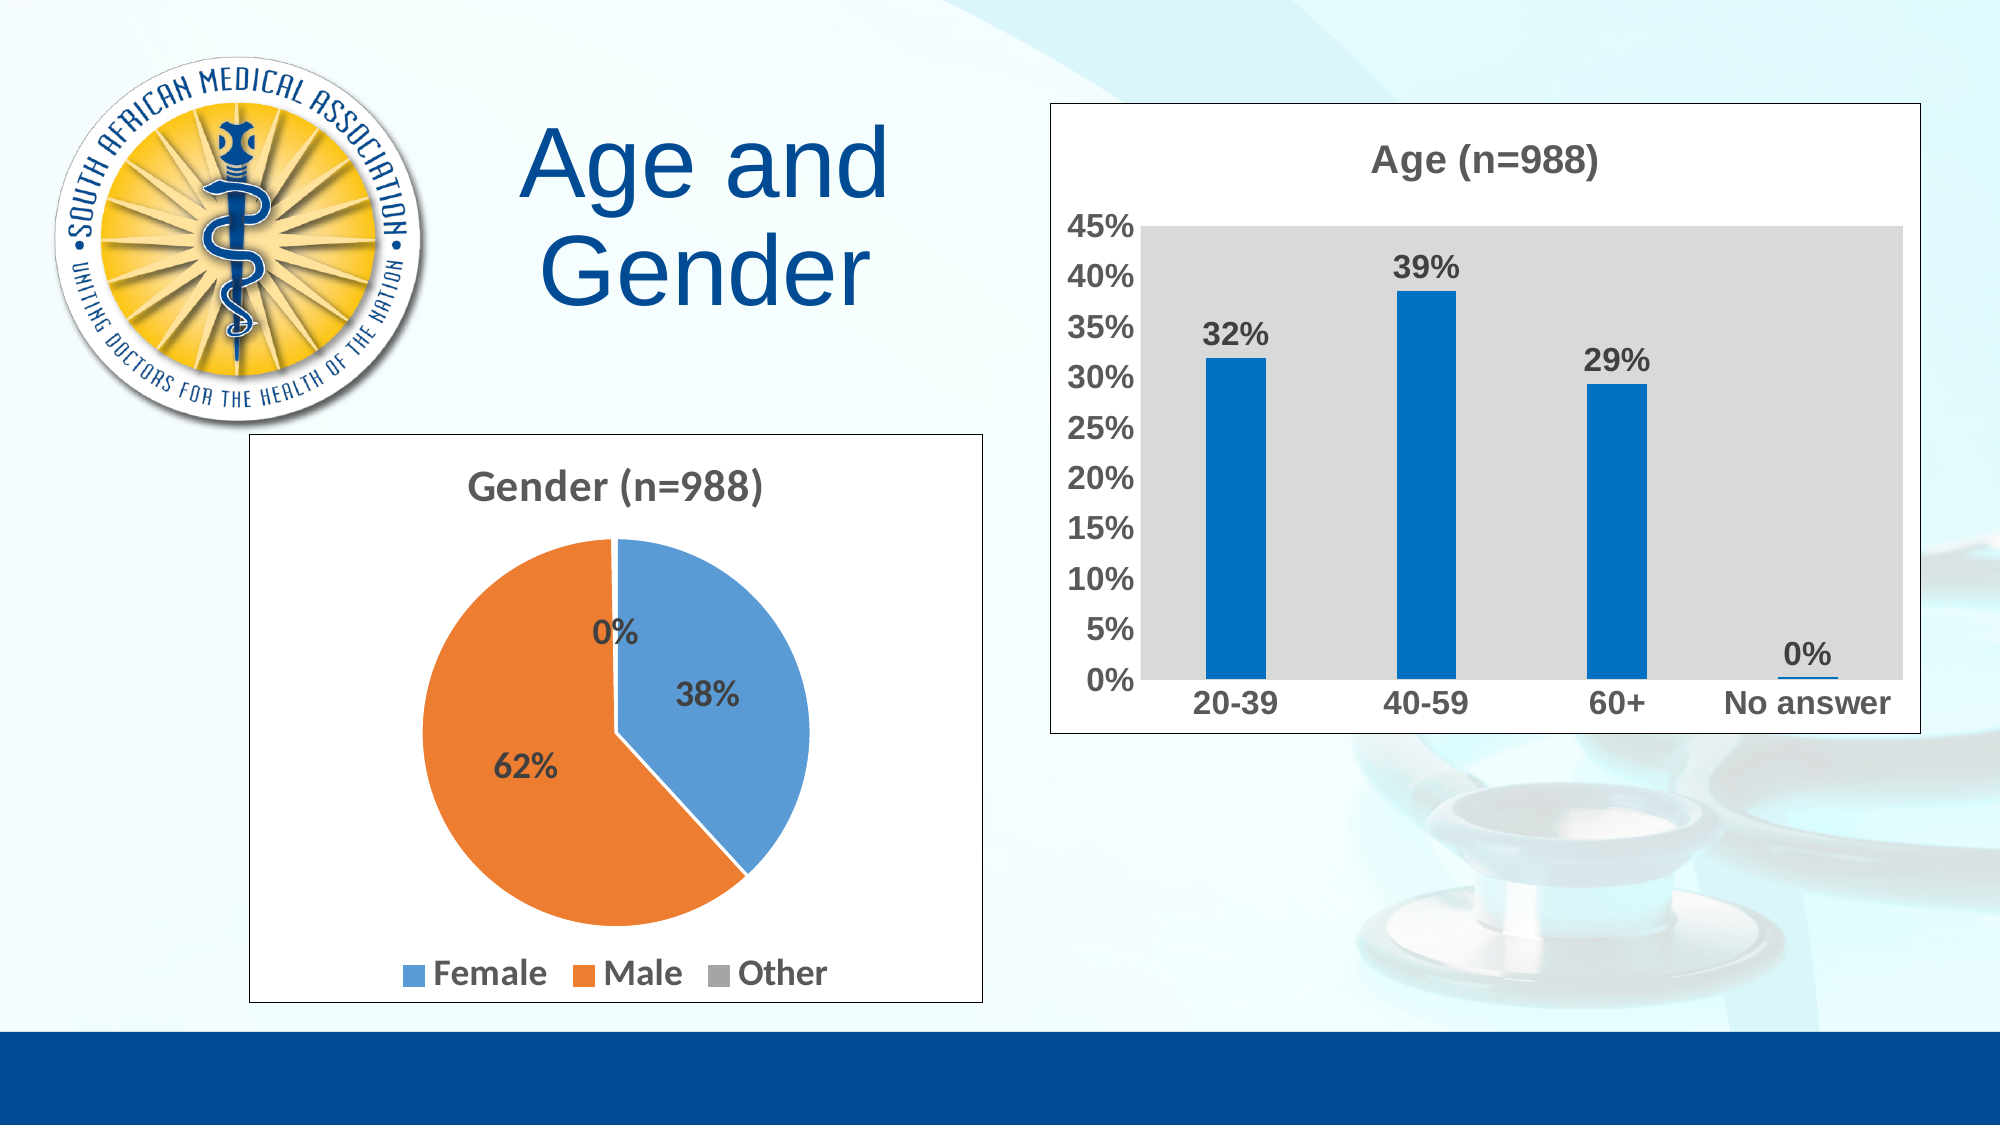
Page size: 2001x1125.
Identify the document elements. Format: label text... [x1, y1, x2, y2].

picture [48, 52, 434, 436]
text_box [0, 1031, 2000, 1125]
text_box [0, 0, 2000, 1031]
text_box Age and Gender [440, 103, 971, 335]
chart [249, 434, 983, 1003]
chart [1049, 103, 1921, 734]
